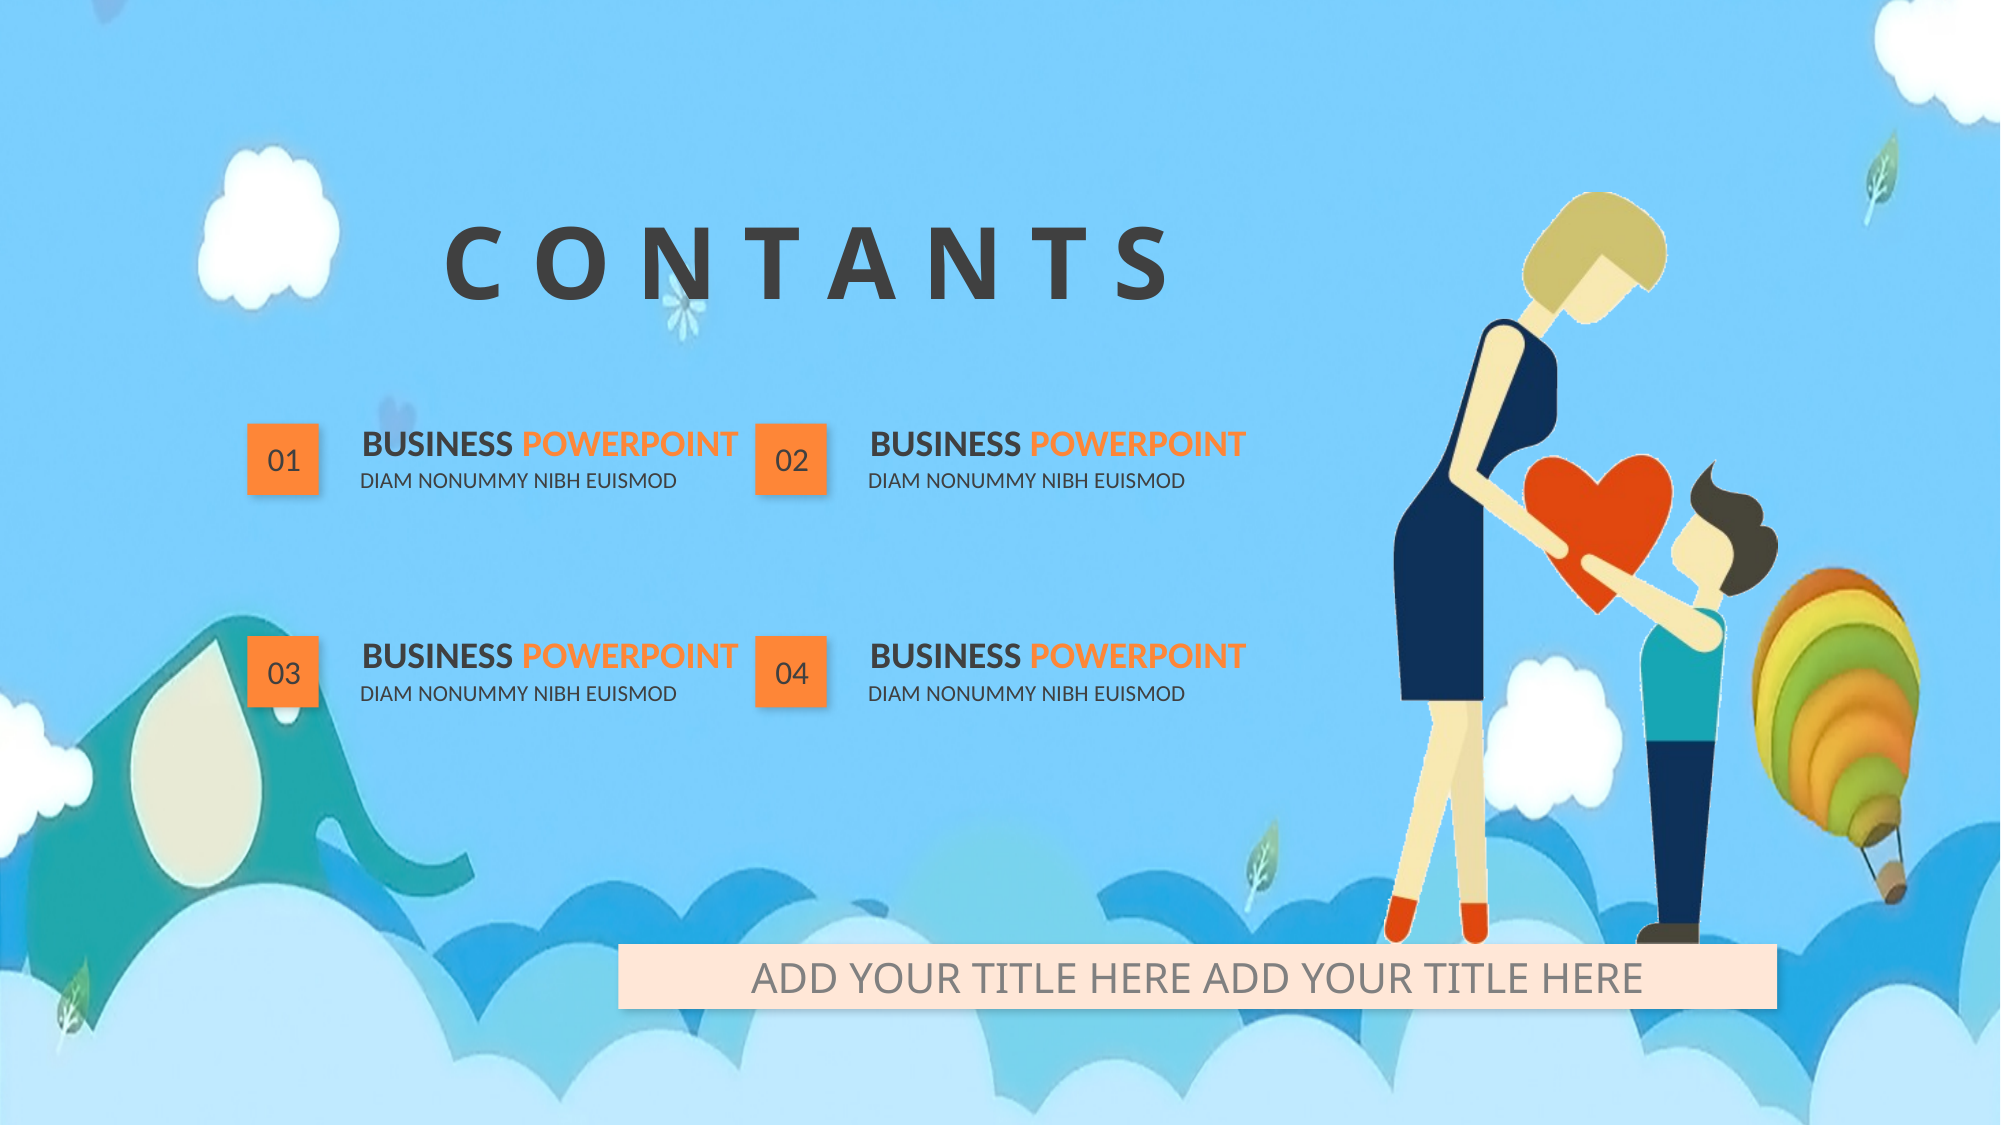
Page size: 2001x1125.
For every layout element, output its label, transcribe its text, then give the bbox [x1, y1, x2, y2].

text_box [754, 635, 828, 708]
text_box DIAM NONUMMY NIBH EUISMOD [345, 670, 699, 713]
text_box C O N T A N T S [426, 192, 1185, 328]
text_box 03 [252, 643, 316, 699]
text_box BUSINESS POWERPOINT [347, 411, 754, 472]
text_box BUSINESS POWERPOINT [855, 624, 1262, 684]
text_box [246, 423, 320, 496]
text_box ADD YOUR TITLE HERE ADD YOUR TITLE HERE [618, 944, 1778, 1009]
picture [0, 0, 2001, 1125]
text_box BUSINESS POWERPOINT [855, 411, 1262, 472]
text_box 02 [760, 431, 824, 486]
text_box [246, 635, 320, 708]
text_box BUSINESS POWERPOINT [347, 624, 754, 684]
text_box DIAM NONUMMY NIBH EUISMOD [853, 458, 1207, 501]
text_box DIAM NONUMMY NIBH EUISMOD [345, 458, 699, 501]
text_box 04 [760, 643, 824, 699]
text_box [754, 423, 828, 496]
text_box 01 [252, 431, 316, 486]
text_box DIAM NONUMMY NIBH EUISMOD [853, 670, 1207, 713]
